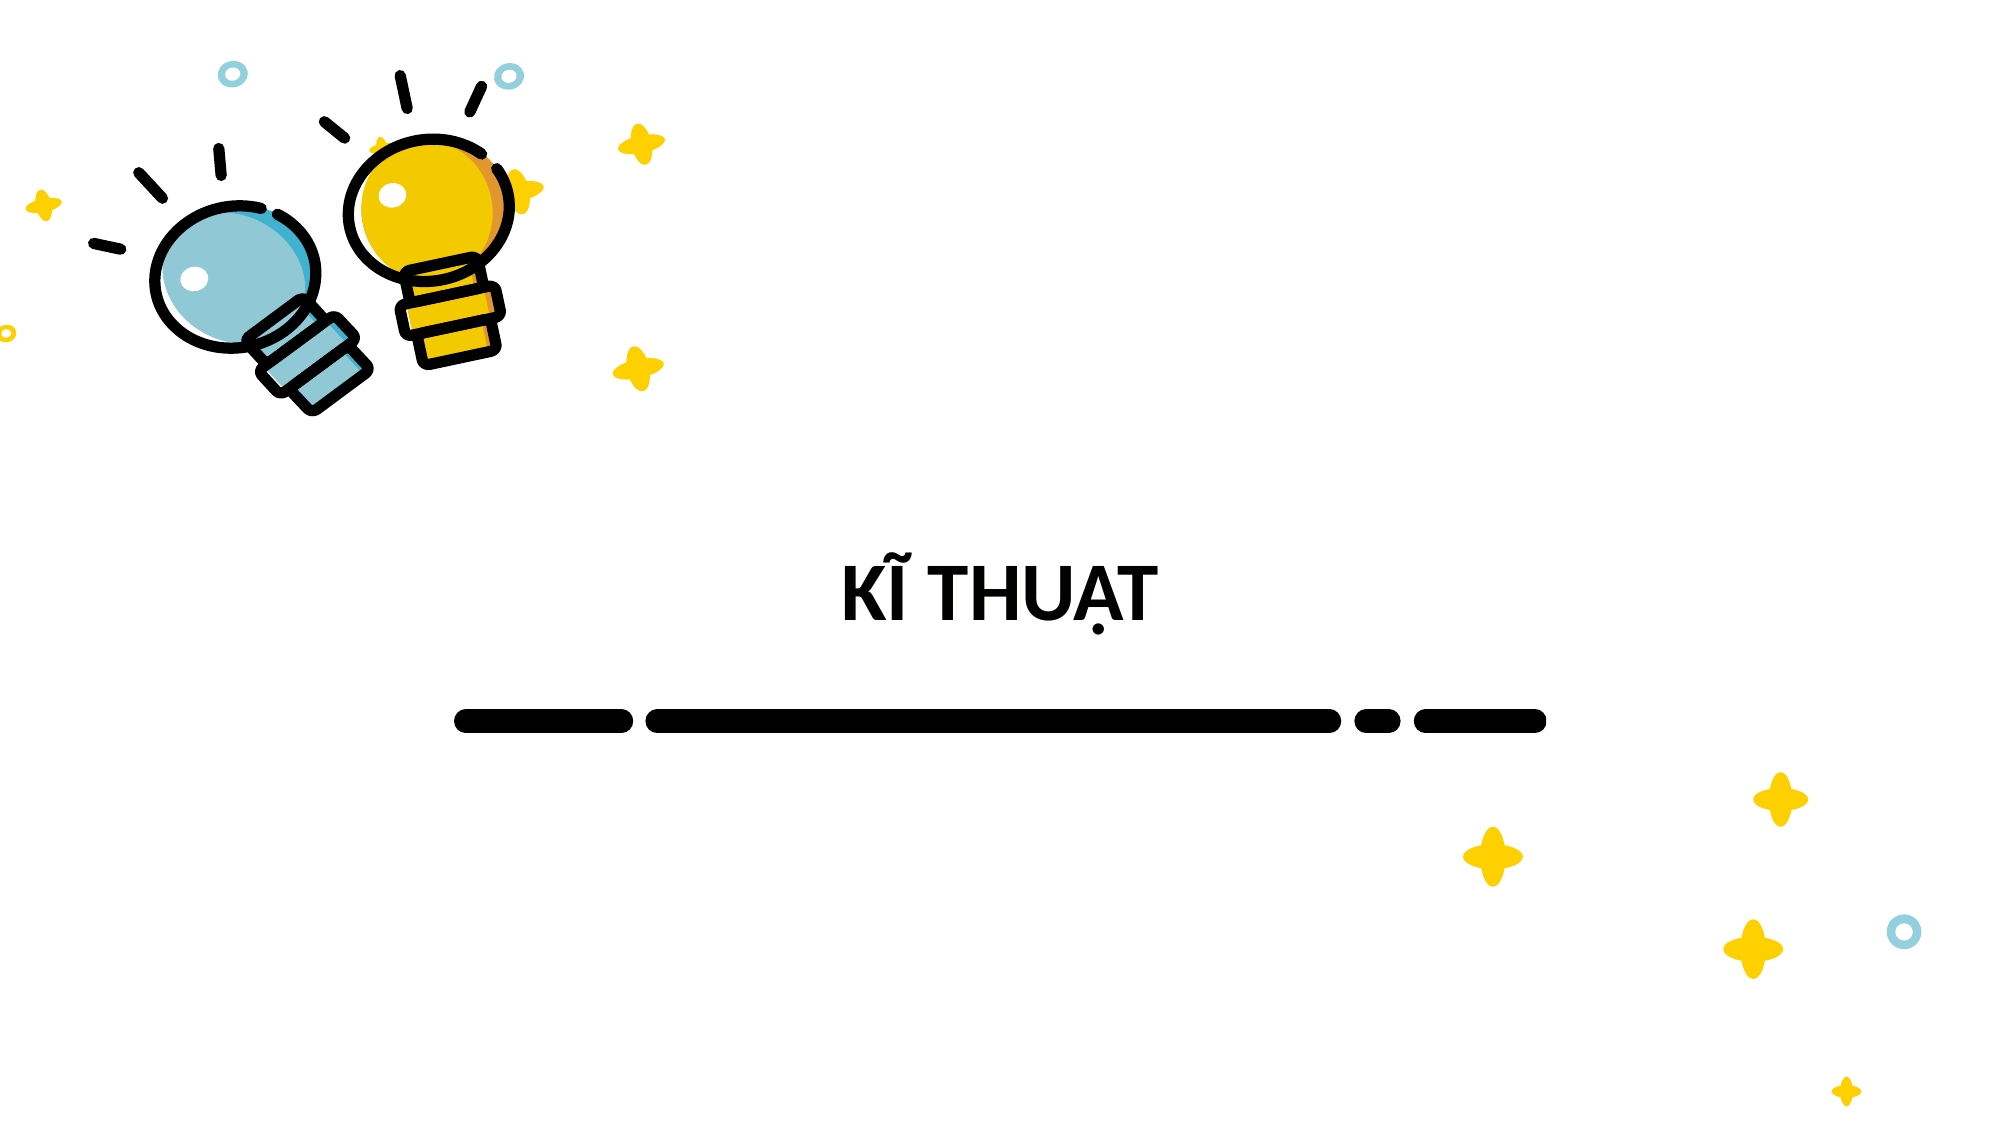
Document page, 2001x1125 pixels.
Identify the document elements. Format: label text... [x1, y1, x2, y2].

text_box KĨ THUẬT [418, 529, 1582, 644]
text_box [0, 48, 682, 458]
picture [453, 697, 1925, 1125]
